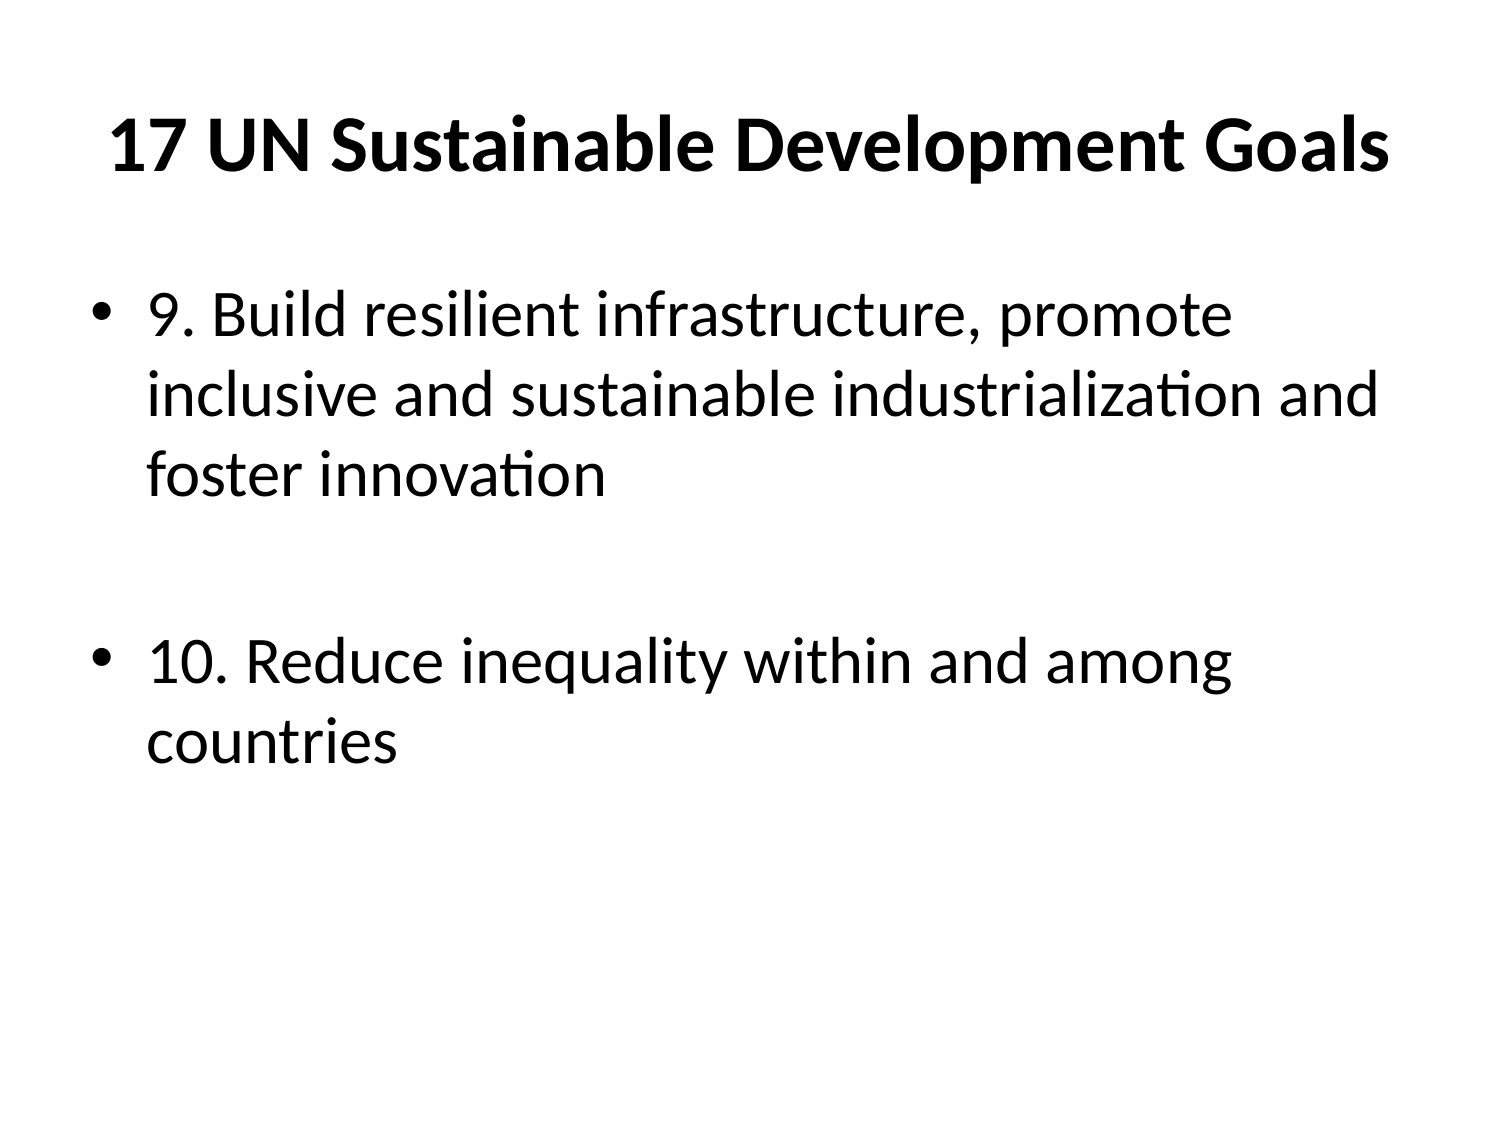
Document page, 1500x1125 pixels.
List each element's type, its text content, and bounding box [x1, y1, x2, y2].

title 17 UN Sustainable Development Goals [75, 45, 1425, 233]
list 9. Build resilient infrastructure, promote inclusive and sustainable industrialization and foster innovation 10. Reduce inequality within and among countries [75, 262, 1425, 1005]
